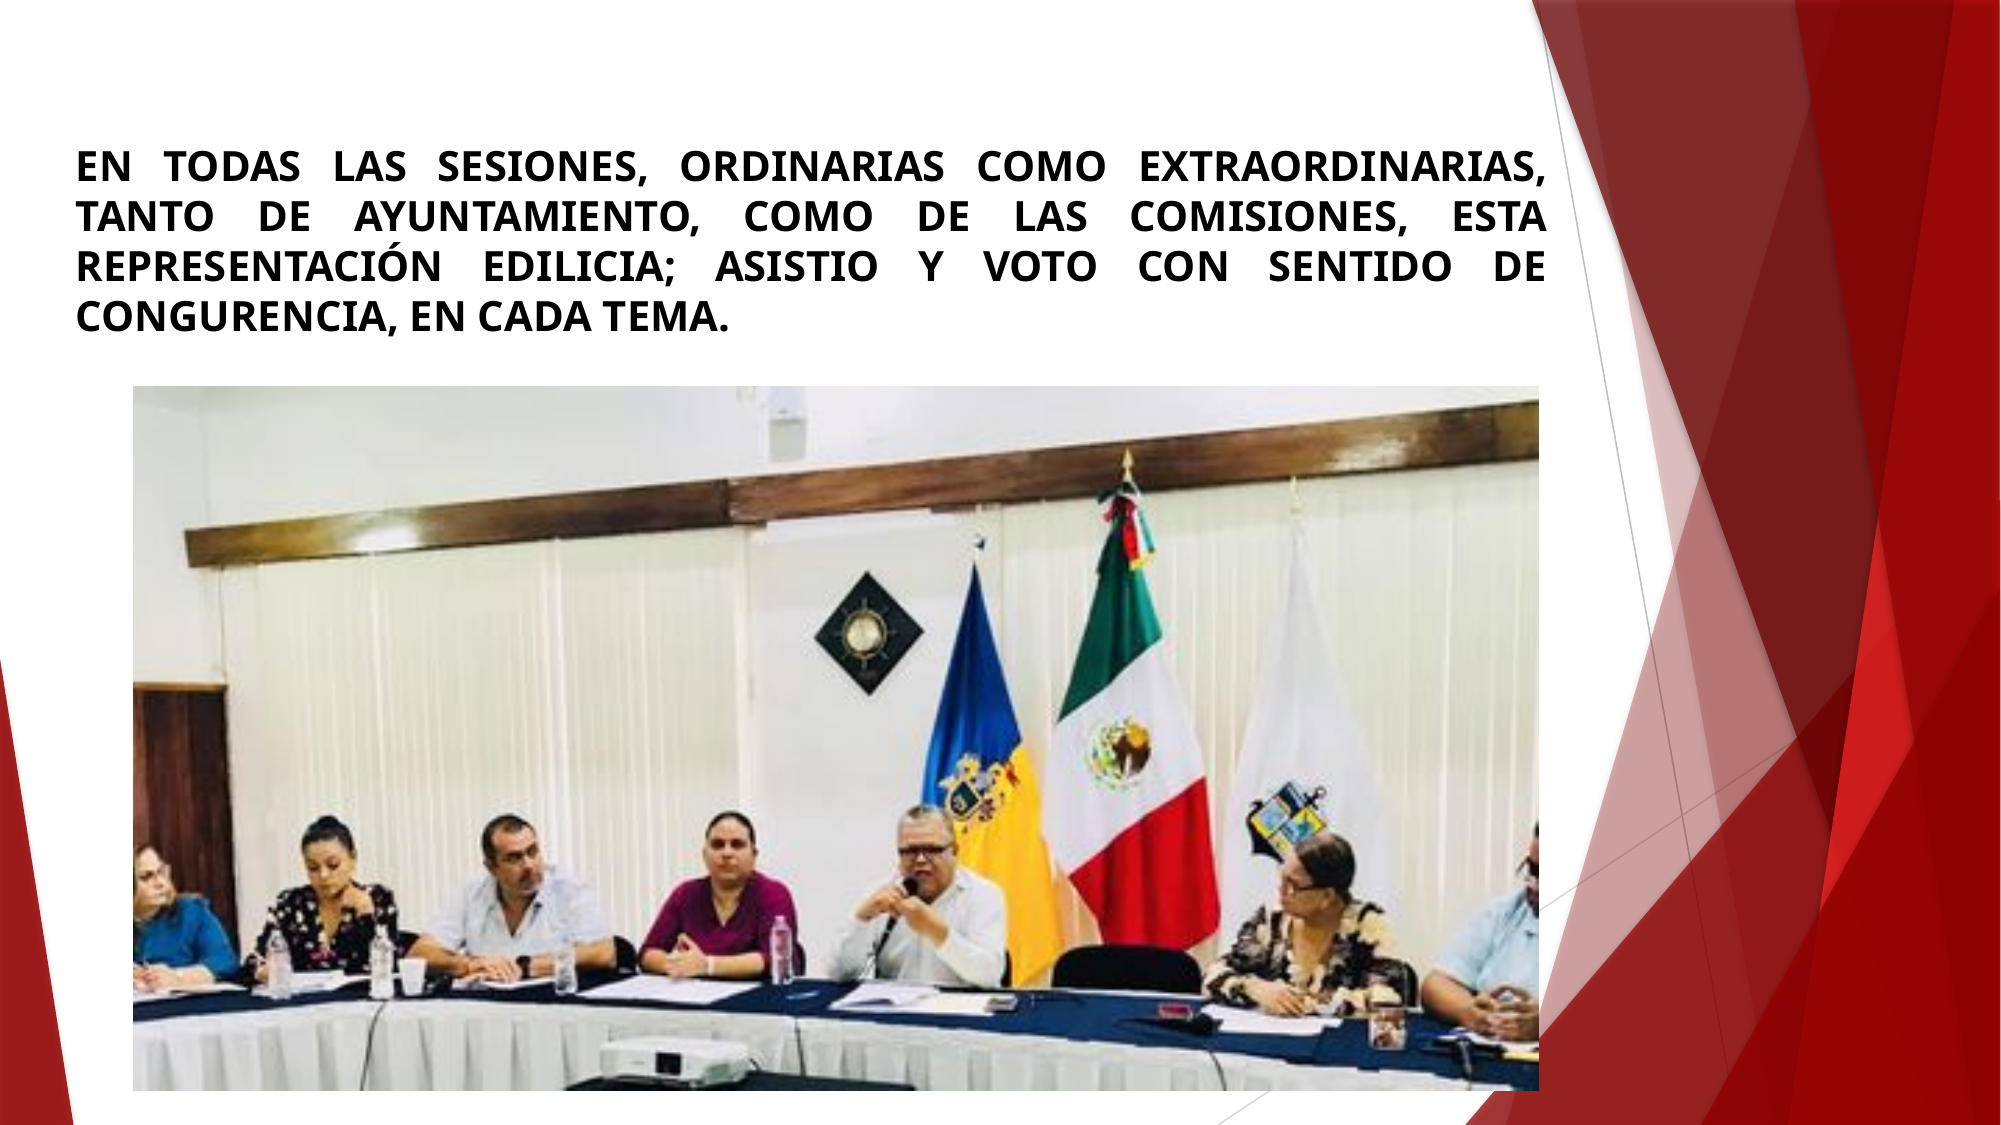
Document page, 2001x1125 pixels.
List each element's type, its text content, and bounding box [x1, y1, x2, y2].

title EN TODAS LAS SESIONES, ORDINARIAS COMO EXTRAORDINARIAS, TANTO DE AYUNTAMIENTO, COMO DE LAS COMISIONES, ESTA REPRESENTACIÓN EDILICIA; ASISTIO Y VOTO CON SENTIDO DE CONGURENCIA, EN CADA TEMA. [60, 132, 1563, 387]
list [133, 385, 1539, 1091]
